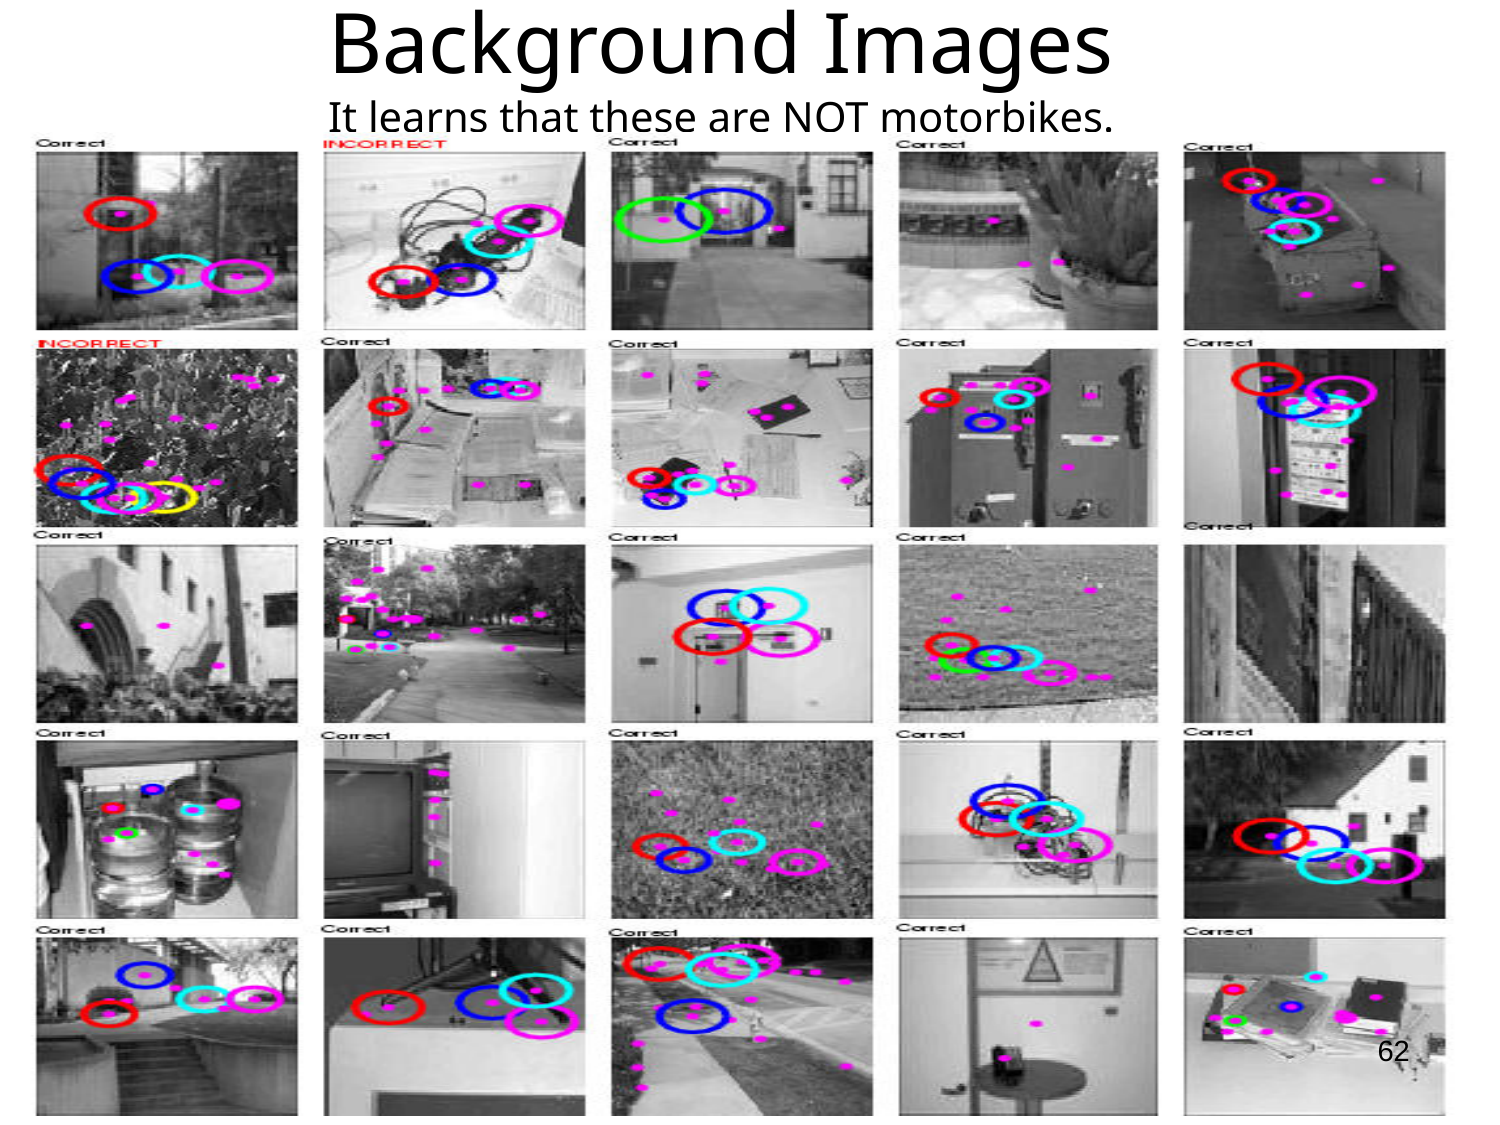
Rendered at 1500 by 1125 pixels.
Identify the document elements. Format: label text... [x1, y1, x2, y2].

text_box Background Images It learns that these are NOT motorbikes. [143, 0, 1300, 131]
picture [11, 132, 1475, 1116]
